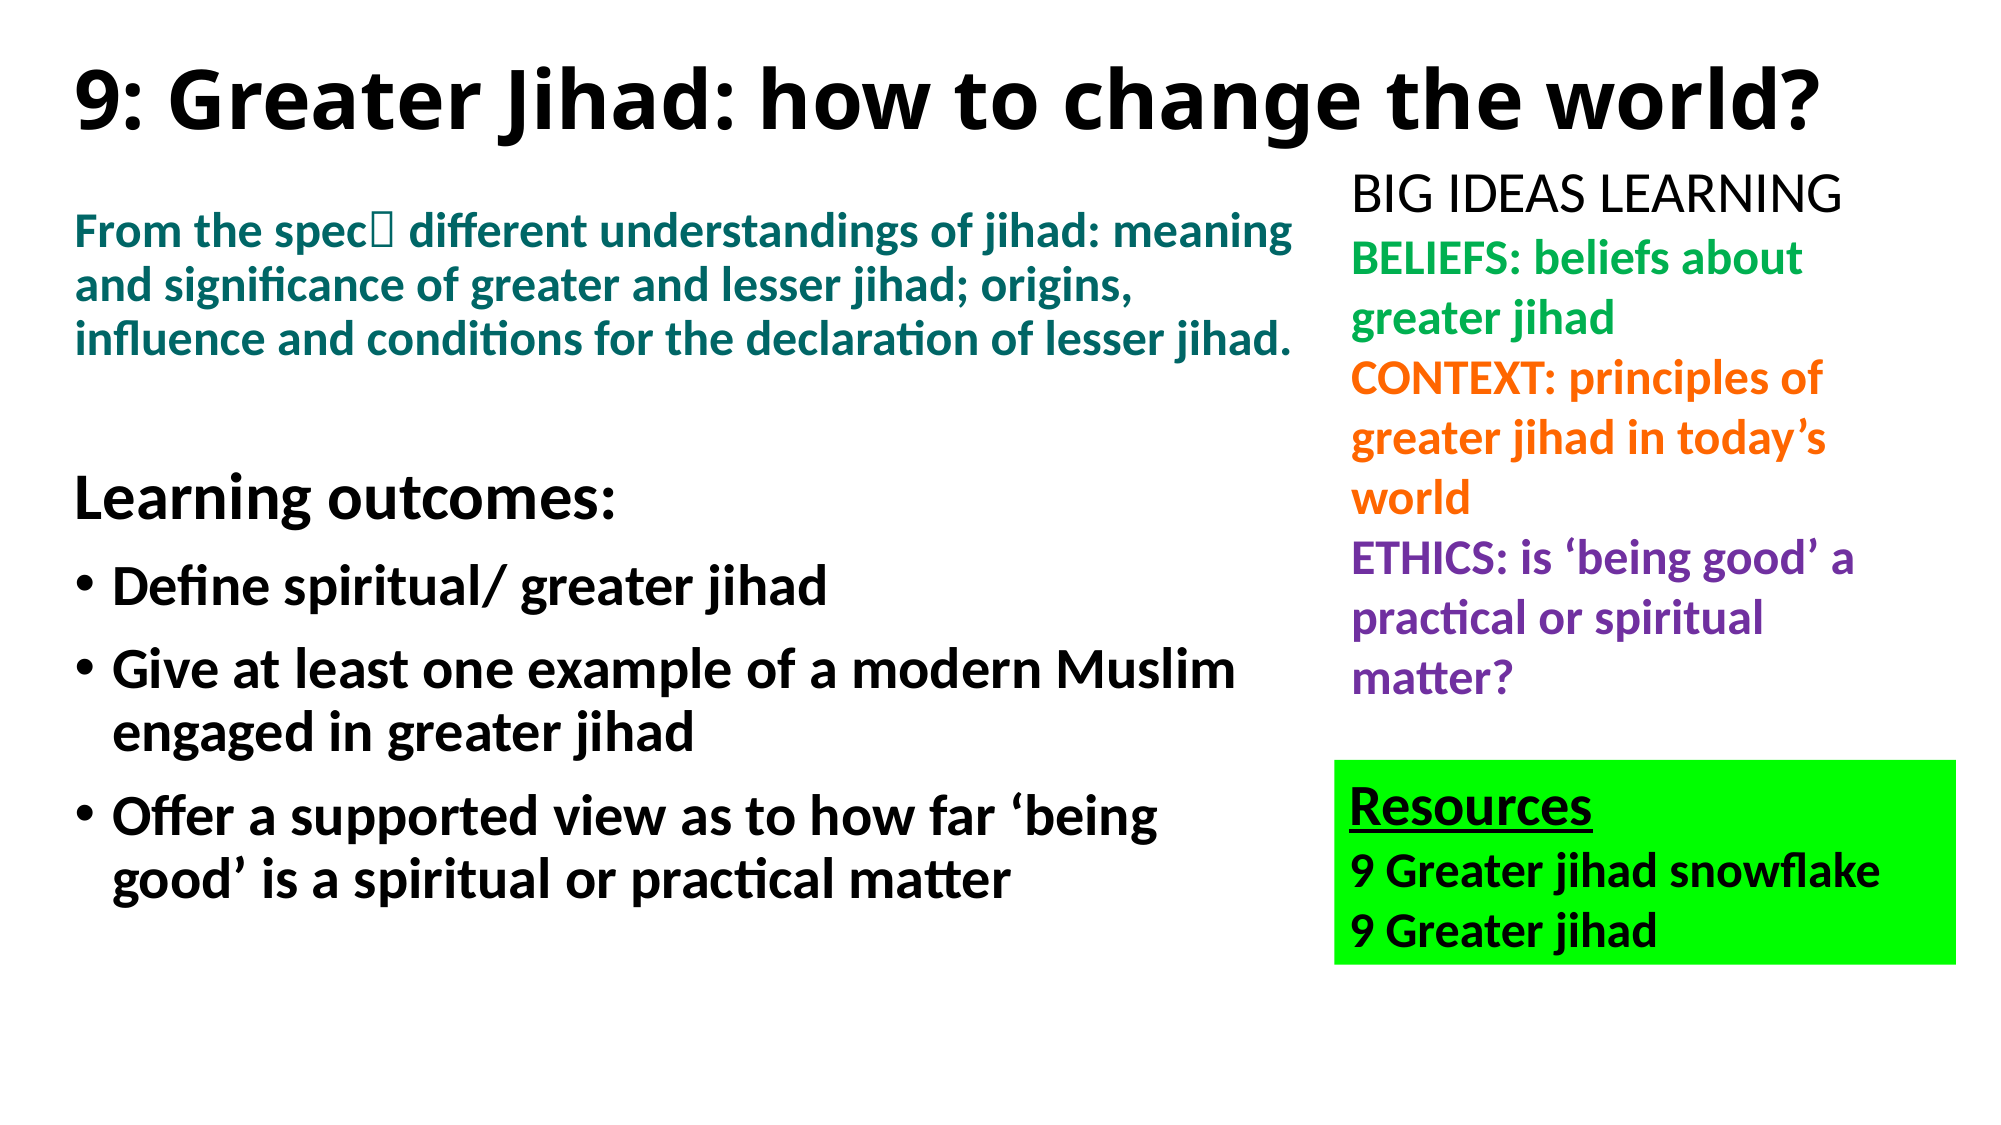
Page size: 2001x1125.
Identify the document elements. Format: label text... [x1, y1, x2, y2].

title 9: Greater Jihad: how to change the world? [59, 8, 1863, 197]
text_box BIG IDEAS LEARNING BELIEFS: beliefs about greater jihad CONTEXT: principles of greater jihad in today’s world ETHICS: is ‘being good’ a practical or spiritual matter? [1336, 147, 1929, 712]
text_box Resources 9 Greater jihad snowflake 9 Greater jihad [1334, 759, 1956, 965]
list From the spec different understandings of jihad: meaning and significance of greater and lesser jihad; origins, influence and conditions for the declaration of lesser jihad. Learning outcomes: Define spiritual/ greater jihad Give at least one example of a modern Muslim engaged in greater jihad Offer a supported view as to how far ‘being good’ is a spiritual or practical matter [59, 196, 1315, 1084]
